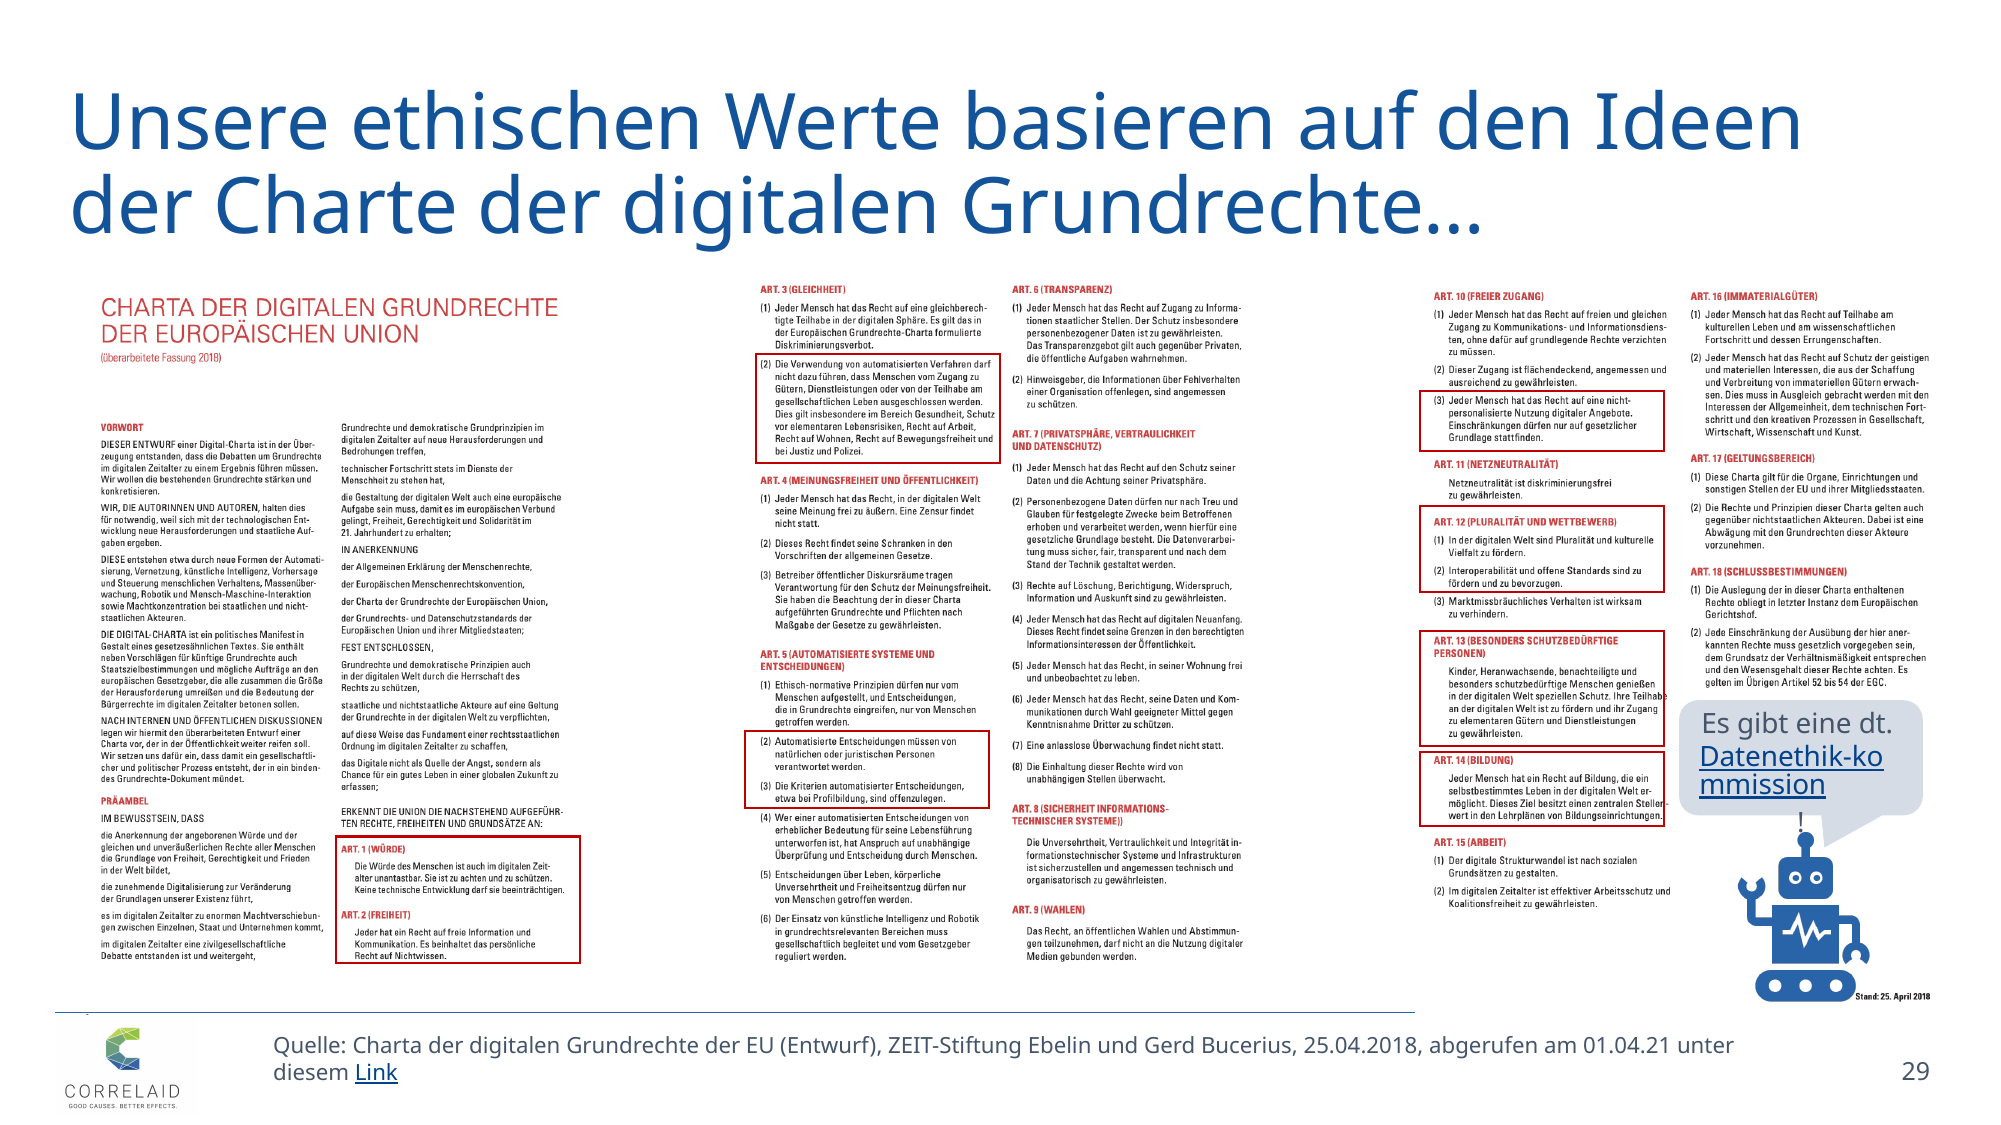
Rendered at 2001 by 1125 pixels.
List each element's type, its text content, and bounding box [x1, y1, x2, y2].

title Unsere ethischen Werte basieren auf den Ideen der Charte der digitalen Grundrechte… [55, 57, 1945, 275]
text_box Quelle: Charta der digitalen Grundrechte der EU (Entwurf), ZEIT-Stiftung Ebelin und Gerd Bucerius, 25.04.2018, abgerufen am 01.04.21 unter diesem Link [258, 1024, 1817, 1096]
picture [55, 274, 615, 980]
picture [55, 1014, 198, 1116]
picture [1415, 274, 1951, 1020]
picture [742, 274, 1258, 980]
